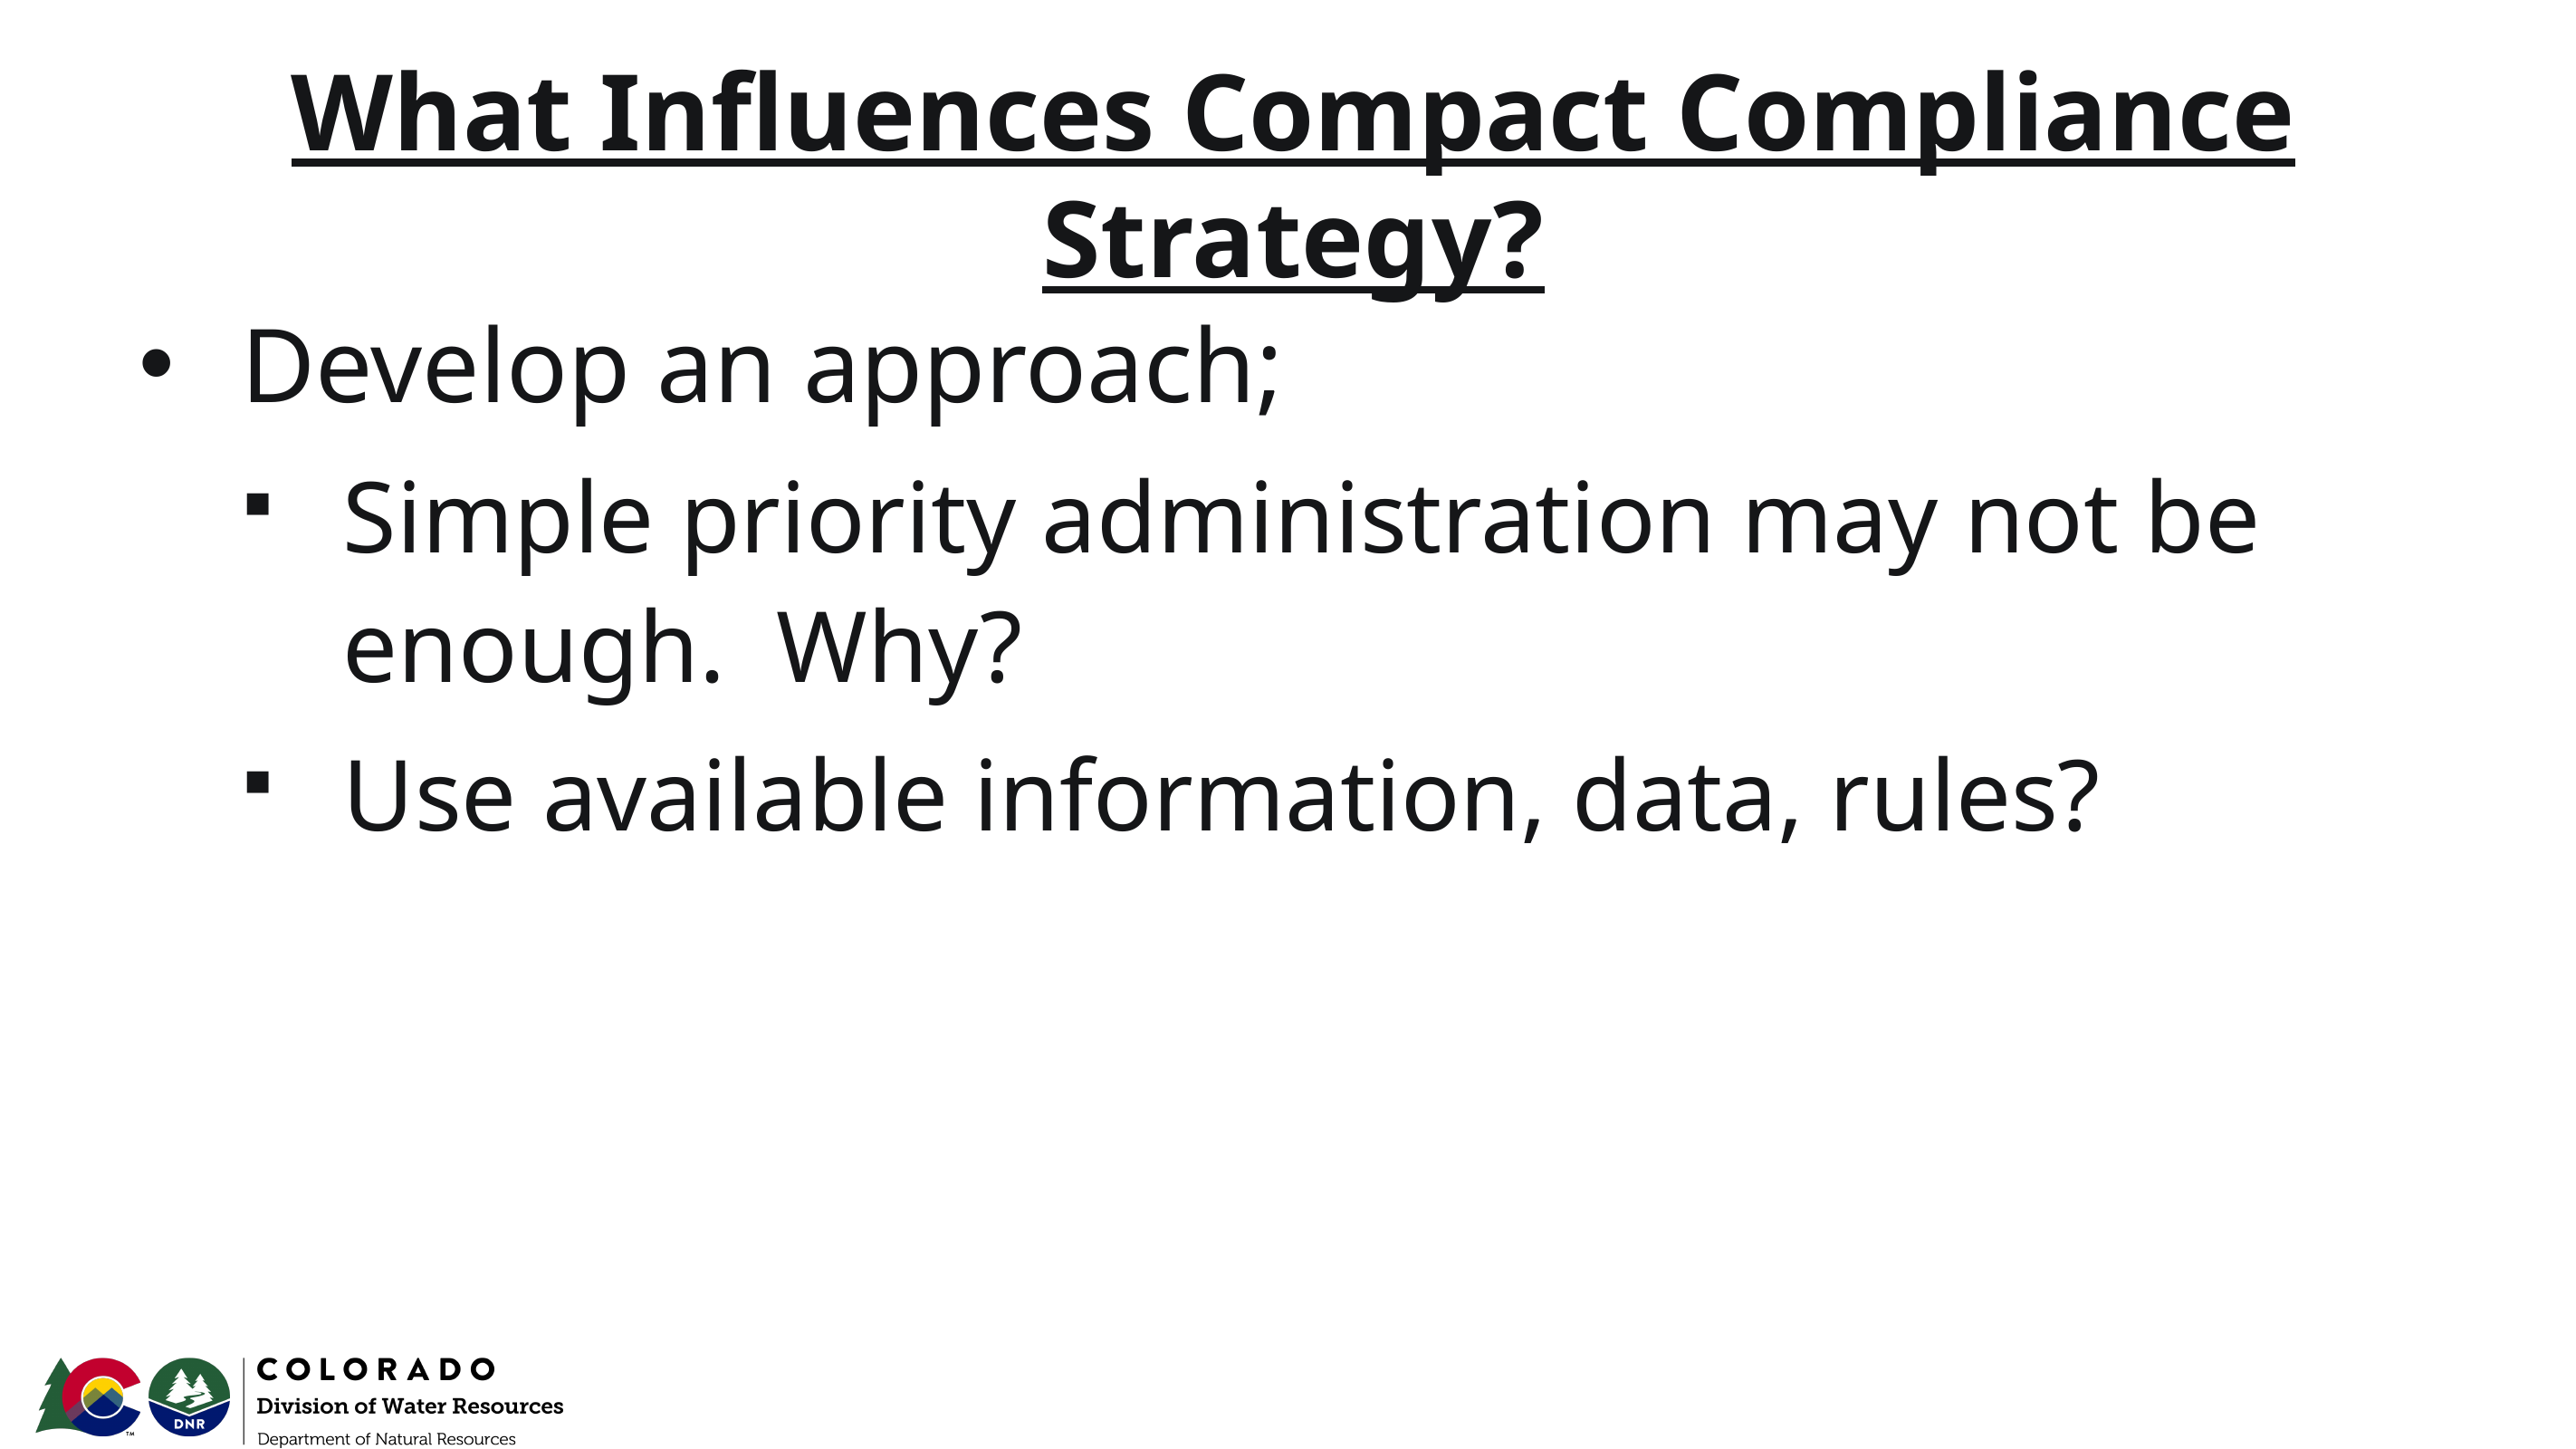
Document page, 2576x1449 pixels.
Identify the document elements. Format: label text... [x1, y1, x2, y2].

title What Influences Compact Compliance Strategy? [53, 79, 2533, 265]
picture [34, 1357, 564, 1449]
text_box Develop an approach; Simple priority administration may not be enough. Why? Use available information, data, rules? [125, 293, 2511, 1245]
